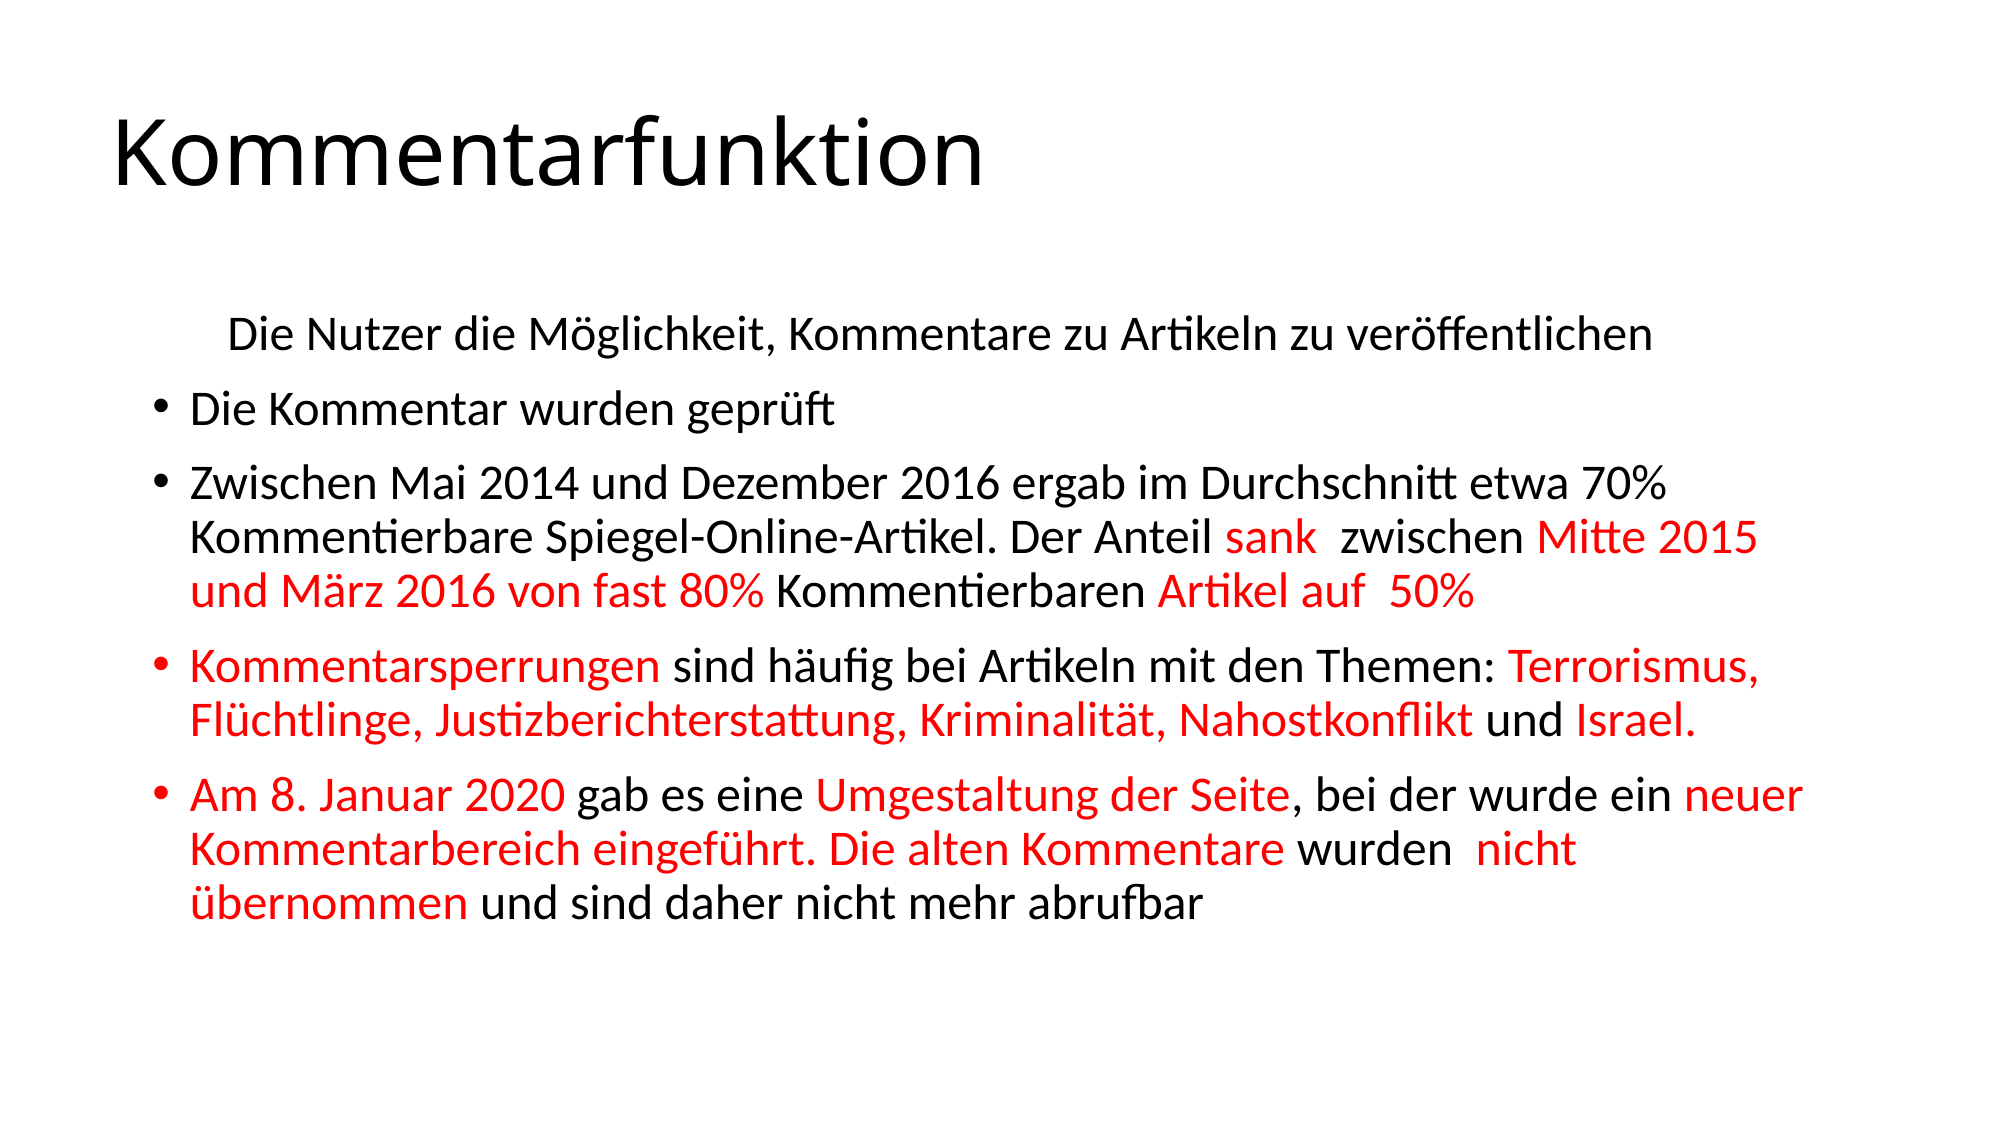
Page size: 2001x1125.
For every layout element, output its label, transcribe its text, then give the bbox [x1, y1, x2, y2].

title Kommentarfunktion [95, 47, 1821, 265]
list Die Nutzer die Möglichkeit, Kommentare zu Artikeln zu veröffentlichen Die Kommentar wurden geprüft Zwischen Mai 2014 und Dezember 2016 ergab im Durchschnitt etwa 70% Kommentierbare Spiegel-Online-Artikel. Der Anteil sank zwischen Mitte 2015 und März 2016 von fast 80% Kommentierbaren Artikel auf 50% Kommentarsperrungen sind häufig bei Artikeln mit den Themen: Terrorismus, Flüchtlinge, Justizberichterstattung, Kriminalität, Nahostkonflikt und Israel. Am 8. Januar 2020 gab es eine Umgestaltung der Seite, bei der wurde ein neuer Kommentarbereich eingeführt. Die alten Kommentare wurden nicht übernommen und sind daher nicht mehr abrufbar [137, 299, 1863, 1014]
